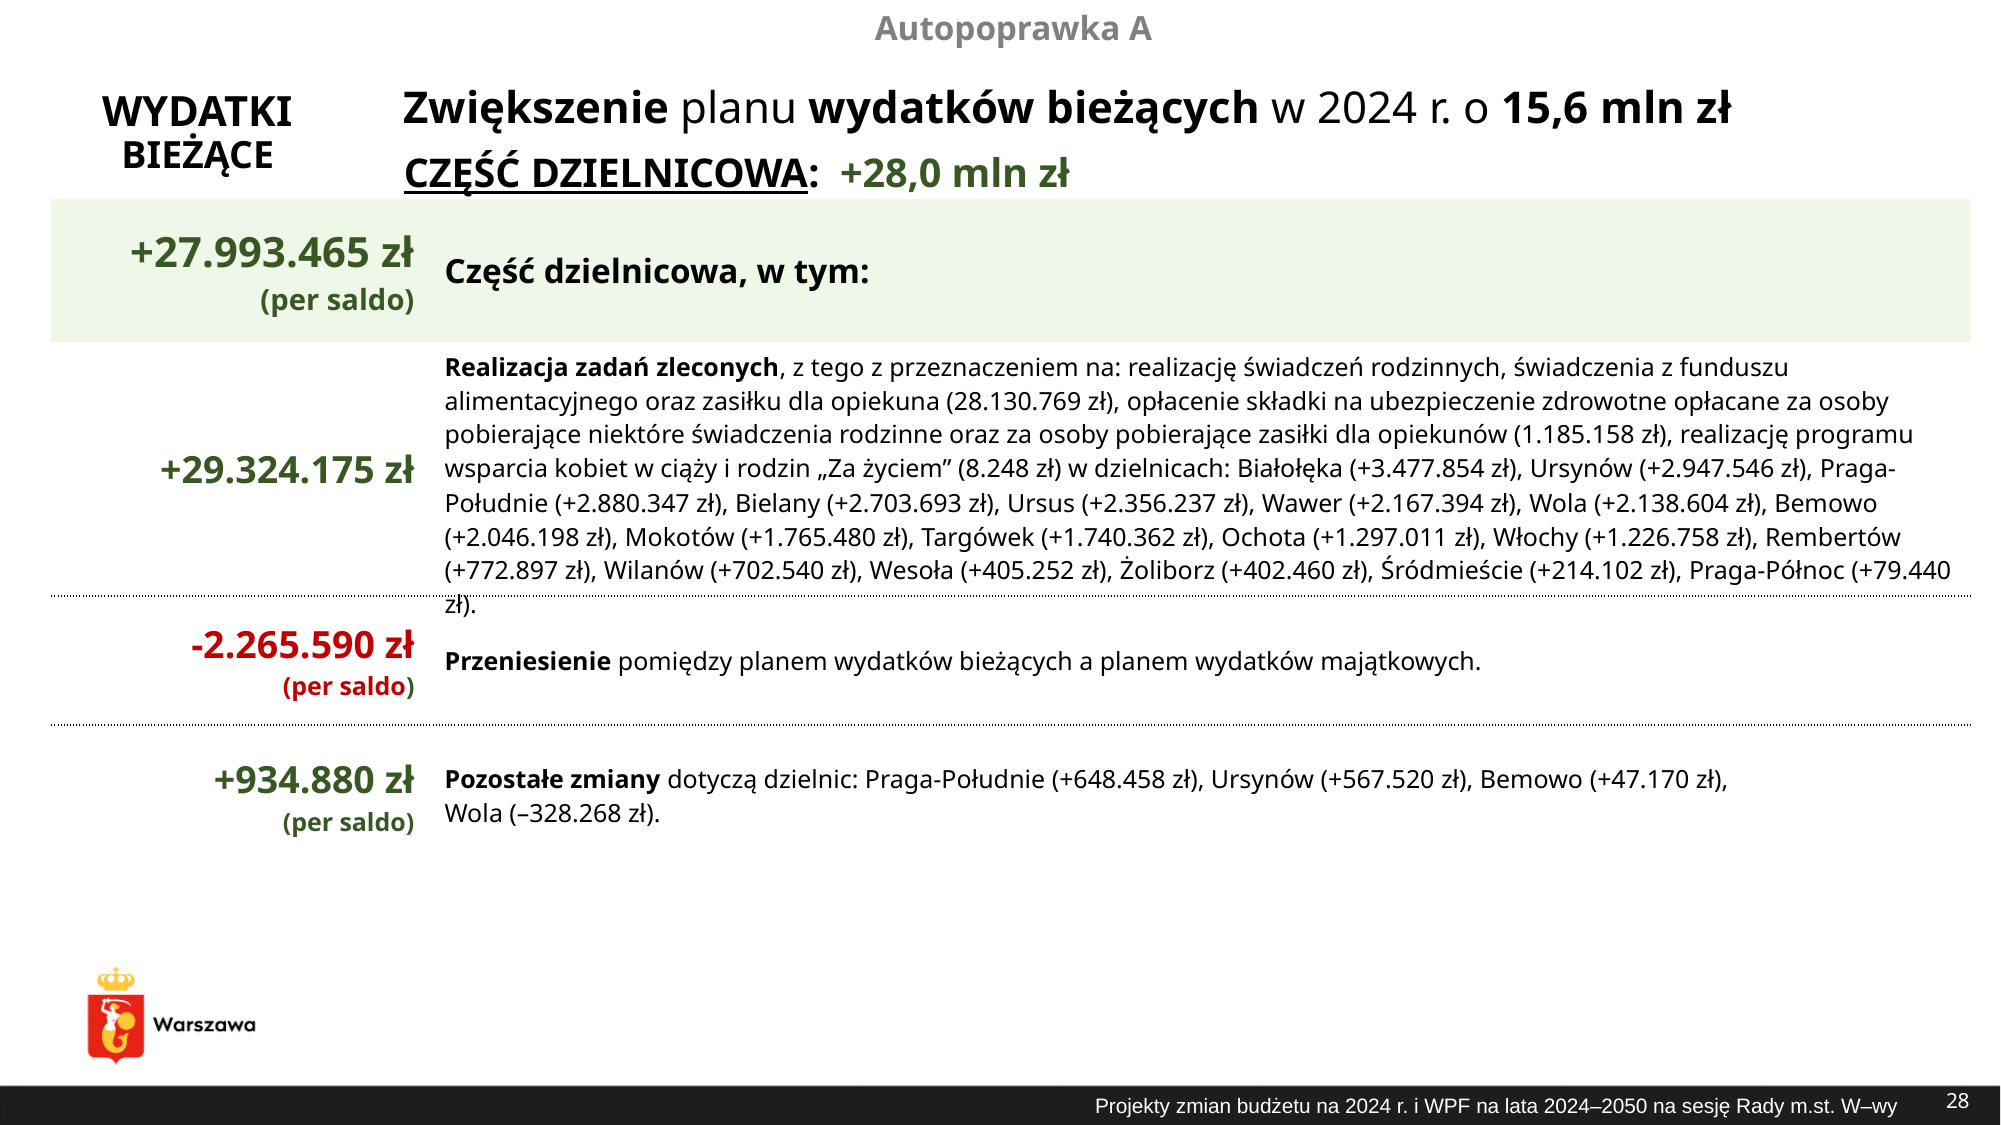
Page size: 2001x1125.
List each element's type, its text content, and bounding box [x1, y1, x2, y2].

table_cell +934.880 zł (per saldo) [51, 725, 430, 867]
table_header Część dzielnicowa, w tym: [430, 199, 1971, 342]
text_box CZĘŚĆ DZIELNICOWA: +28,0 mln zł [389, 140, 1807, 204]
table_header +27.993.465 zł (per saldo) [51, 199, 430, 342]
text_box WYDATKI BIEŻĄCE [55, 84, 341, 183]
table_cell Przeniesienie pomiędzy planem wydatków bieżących a planem wydatków majątkowych. [430, 596, 1971, 725]
footer Projekty zmian budżetu na 2024 r. i WPF na lata 2024–2050 na sesję Rady m.st. W–wy [924, 1083, 1913, 1125]
title Zwiększenie planu wydatków bieżących w 2024 r. o 15,6 mln zł [389, 48, 1873, 171]
slide_number 28 [1915, 1081, 2000, 1124]
text_box Autopoprawka A [304, 0, 1723, 55]
table_cell -2.265.590 zł (per saldo) [51, 596, 430, 725]
table_cell +29.324.175 zł [51, 342, 430, 596]
table_cell Realizacja zadań zleconych, z tego z przeznaczeniem na: realizację świadczeń rodzinnych, świadczenia z funduszu alimentacyjnego oraz zasiłku dla opiekuna (28.130.769 zł), opłacenie składki na ubezpieczenie zdrowotne opłacane za osoby pobierające niektóre świadczenia rodzinne oraz za osoby pobierające zasiłki dla opiekunów (1.185.158 zł), realizację programu wsparcia kobiet w ciąży i rodzin „Za życiem” (8.248 zł) w dzielnicach: Białołęka (+3.477.854 zł), Ursynów (+2.947.546 zł), Praga-Południe (+2.880.347 zł), Bielany (+2.703.693 zł), Ursus (+2.356.237 zł), Wawer (+2.167.394 zł), Wola (+2.138.604 zł), Bemowo (+2.046.198 zł), Mokotów (+1.765.480 zł), Targówek (+1.740.362 zł), Ochota (+1.297.011 zł), Włochy (+1.226.758 zł), Rembertów (+772.897 zł), Wilanów (+702.540 zł), Wesoła (+405.252 zł), Żoliborz (+402.460 zł), Śródmieście (+214.102 zł), Praga-Północ (+79.440 zł). [430, 342, 1971, 596]
picture [0, 0, 2001, 1125]
table_cell Pozostałe zmiany dotyczą dzielnic: Praga-Południe (+648.458 zł), Ursynów (+567.520 zł), Bemowo (+47.170 zł), Wola (–328.268 zł). [430, 725, 1971, 867]
